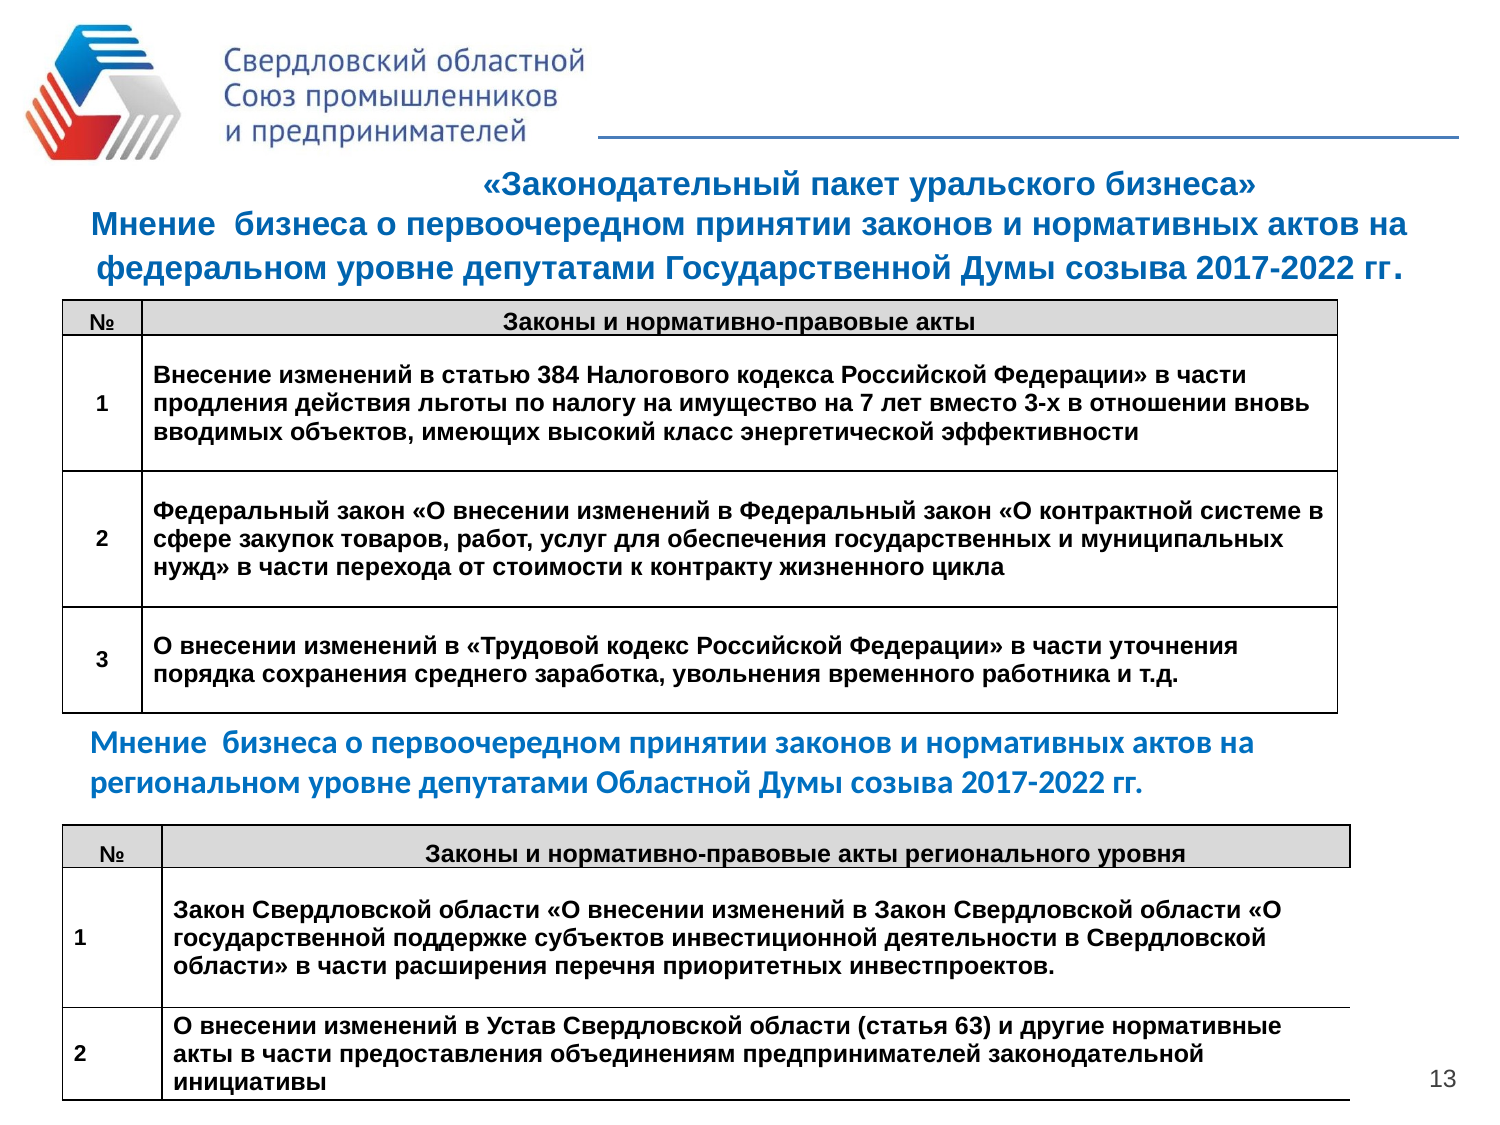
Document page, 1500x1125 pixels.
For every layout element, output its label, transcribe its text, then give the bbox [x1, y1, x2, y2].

table_cell 1 [63, 868, 161, 1007]
table_cell 3 [63, 608, 141, 712]
title «Законодательный пакет уральского бизнеса» Мнение бизнеса о первоочередном принятии законов и нормативных актов на федеральном уровне депутатами Государственной Думы созыва 2017-2022 гг. [77, 162, 1423, 411]
table_header Законы и нормативно-правовые акты [143, 301, 1337, 334]
table_cell 2 [63, 472, 141, 606]
slide_number 13 [1425, 1062, 1468, 1112]
table_cell О внесении изменений в «Трудовой кодекс Российской Федерации» в части уточнения порядка сохранения среднего заработка, увольнения временного работника и т.д. [143, 608, 1337, 712]
table_cell Федеральный закон «О внесении изменений в Федеральный закон «О контрактной системе в сфере закупок товаров, работ, услуг для обеспечения государственных и муниципальных нужд» в части перехода от стоимости к контракту жизненного цикла [143, 472, 1337, 606]
table_cell Закон Свердловской области «О внесении изменений в Закон Свердловской области «О государственной поддержке субъектов инвестиционной деятельности в Свердловской области» в части расширения перечня приоритетных инвестпроектов. [163, 868, 1350, 1007]
picture [22, 20, 592, 166]
table_cell 2 [63, 1008, 161, 1099]
table_header Законы и нормативно-правовые акты регионального уровня [163, 826, 1349, 867]
table_header № [63, 826, 161, 867]
table_cell 1 [63, 336, 141, 470]
table_cell О внесении изменений в Устав Свердловской области (статья 63) и другие нормативные акты в части предоставления объединениям предпринимателей законодательной инициативы [163, 1008, 1350, 1099]
text_box Мнение бизнеса о первоочередном принятии законов и нормативных актов на региональном уровне депутатами Областной Думы созыва 2017-2022 гг. [75, 712, 1463, 807]
table_header № [63, 301, 141, 334]
table_cell Внесение изменений в статью 384 Налогового кодекса Российской Федерации» в части продления действия льготы по налогу на имущество на 7 лет вместо 3-х в отношении вновь вводимых объектов, имеющих высокий класс энергетической эффективности [143, 336, 1337, 470]
